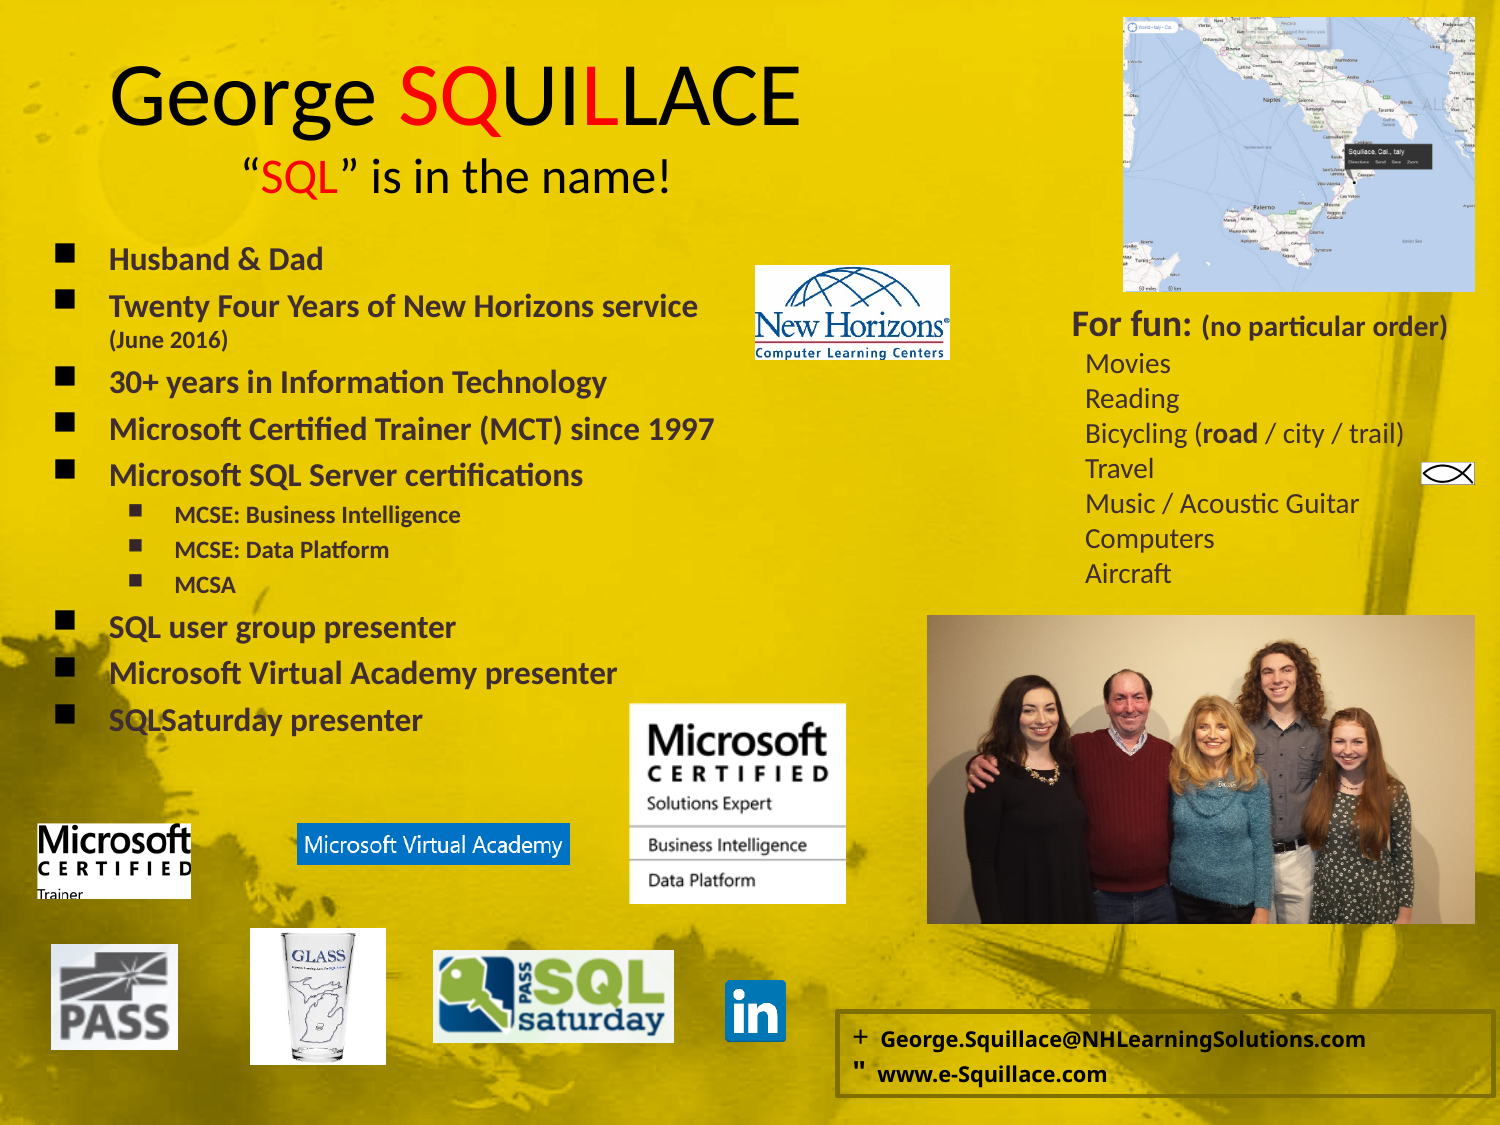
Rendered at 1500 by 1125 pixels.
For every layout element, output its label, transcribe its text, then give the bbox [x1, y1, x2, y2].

text_box For fun: (no particular order) Movies Reading Bicycling (road / city / trail) Travel Music / Acoustic Guitar Computers Aircraft [1057, 291, 1475, 597]
picture [755, 265, 950, 361]
title George SQUILLACE “SQL” is in the name! [75, 24, 838, 213]
picture [735, 1004, 743, 1032]
text_box + George.Squillace@NHLearningSolutions.com " www.e-Squillace.com [837, 1011, 1494, 1096]
picture [433, 950, 674, 1043]
picture [37, 823, 191, 899]
picture [926, 615, 1476, 925]
picture [734, 990, 744, 1000]
picture [296, 823, 570, 865]
picture [749, 1004, 777, 1032]
picture [250, 928, 387, 1065]
list Husband & Dad Twenty Four Years of New Horizons service (June 2016) 30+ years in Information Technology Microsoft Certified Trainer (MCT) since 1997 Microsoft SQL Server certifications MCSE: Business Intelligence MCSE: Data Platform MCSA SQL user group presenter Microsoft Virtual Academy presenter SQLSaturday presenter [37, 229, 951, 1088]
picture [1421, 461, 1476, 485]
picture [629, 703, 847, 904]
picture [1122, 16, 1476, 293]
picture [51, 943, 178, 1050]
